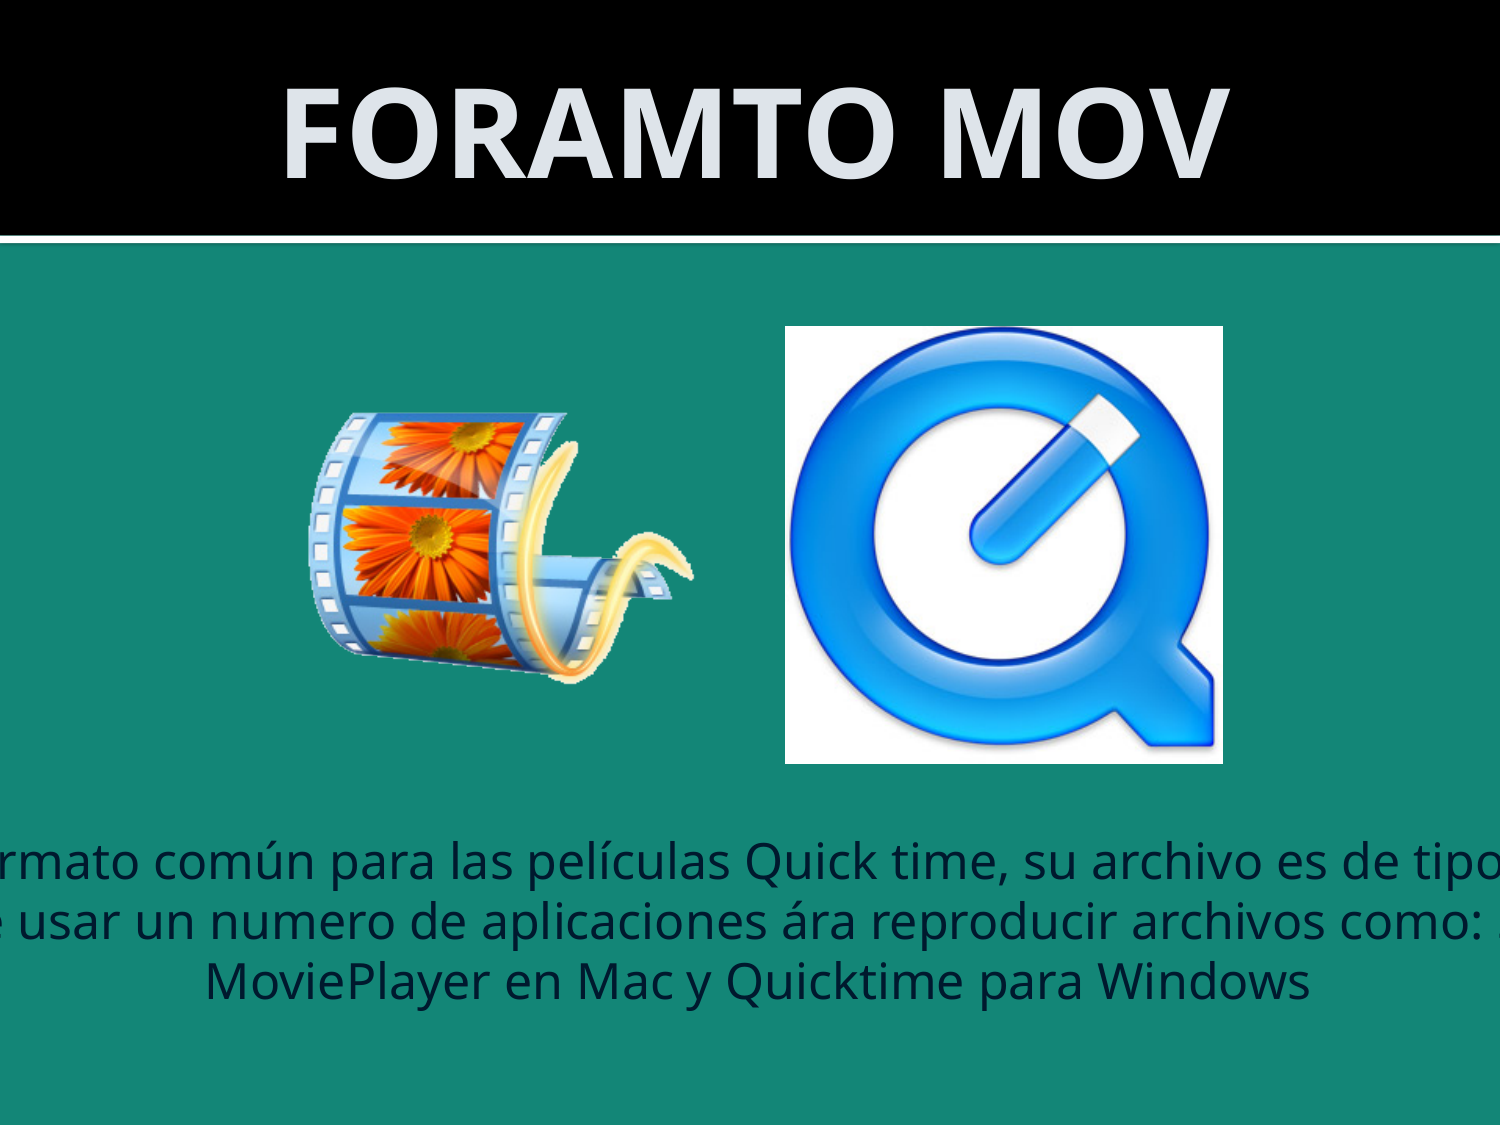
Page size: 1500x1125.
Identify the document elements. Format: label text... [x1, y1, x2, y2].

text_box Es el formato común para las películas Quick time, su archivo es de tipo binario y puede usar un numero de aplicaciones ára reproducir archivos como: Sparkle, MoviePlayer en Mac y Quicktime para Windows [0, 822, 1500, 1017]
picture [785, 326, 1223, 764]
title FORAMTO MOV [75, 25, 1425, 231]
picture [301, 349, 702, 750]
